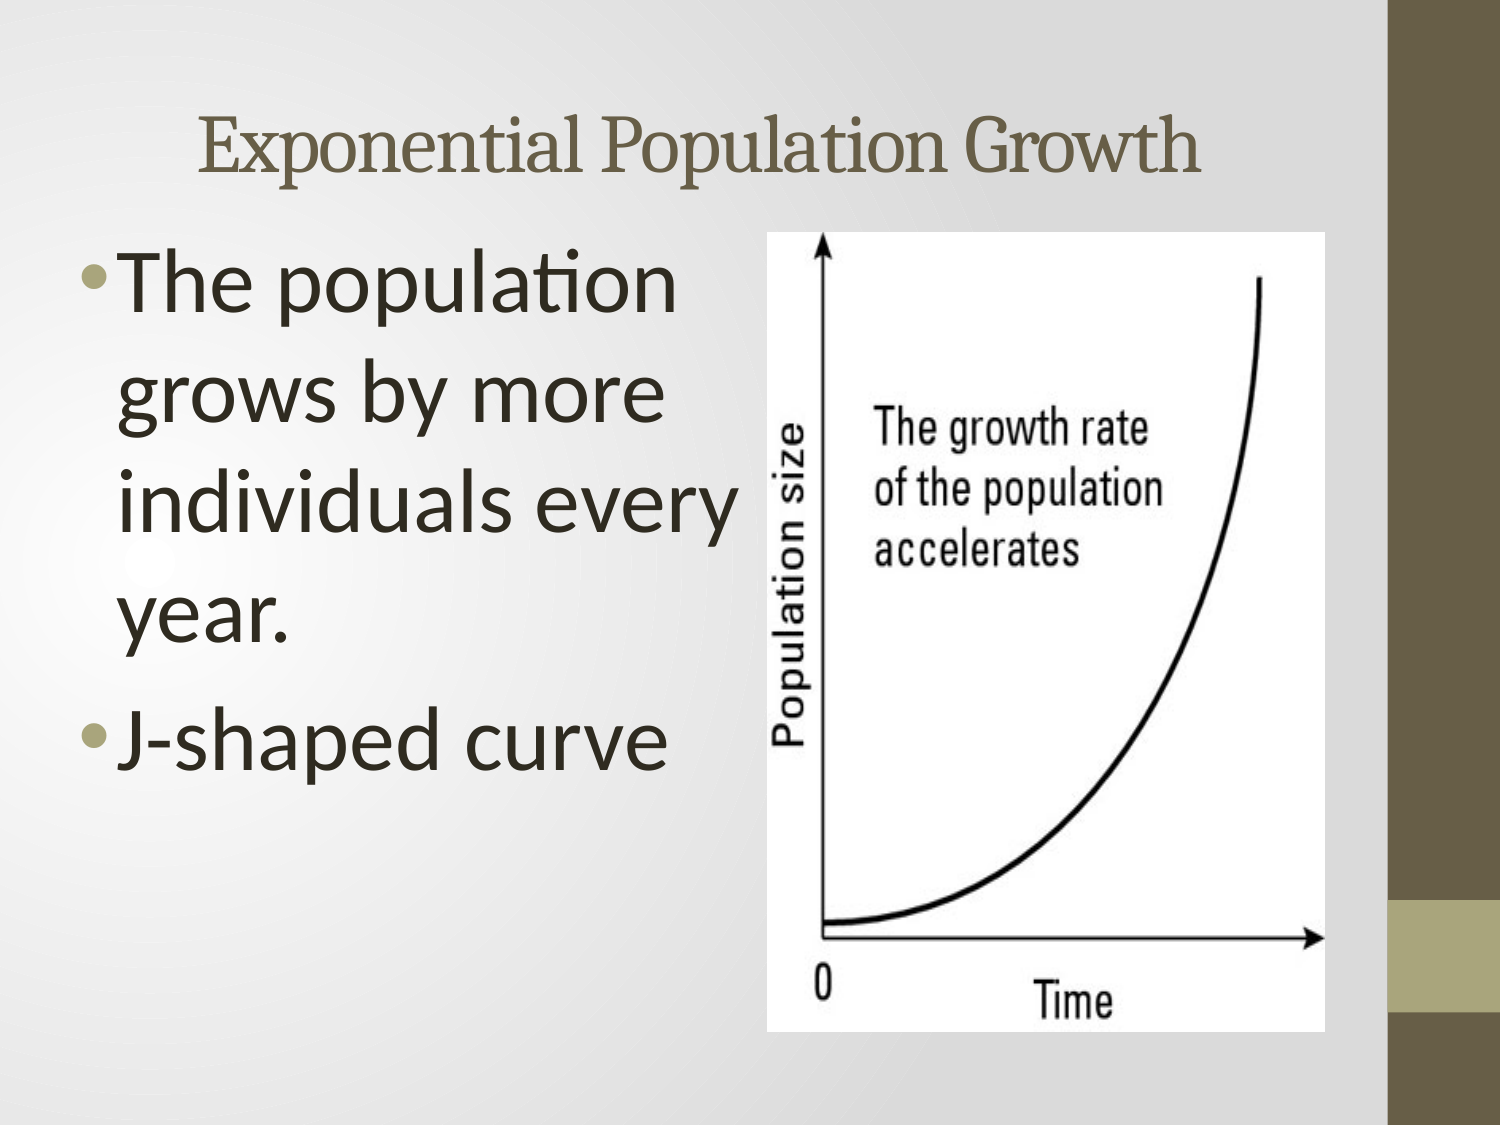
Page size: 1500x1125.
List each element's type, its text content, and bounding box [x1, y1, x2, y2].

title Exponential Population Growth [75, 45, 1325, 226]
picture [766, 231, 1326, 1033]
list The population grows by more individuals every year. J-shaped curve [45, 213, 865, 1023]
